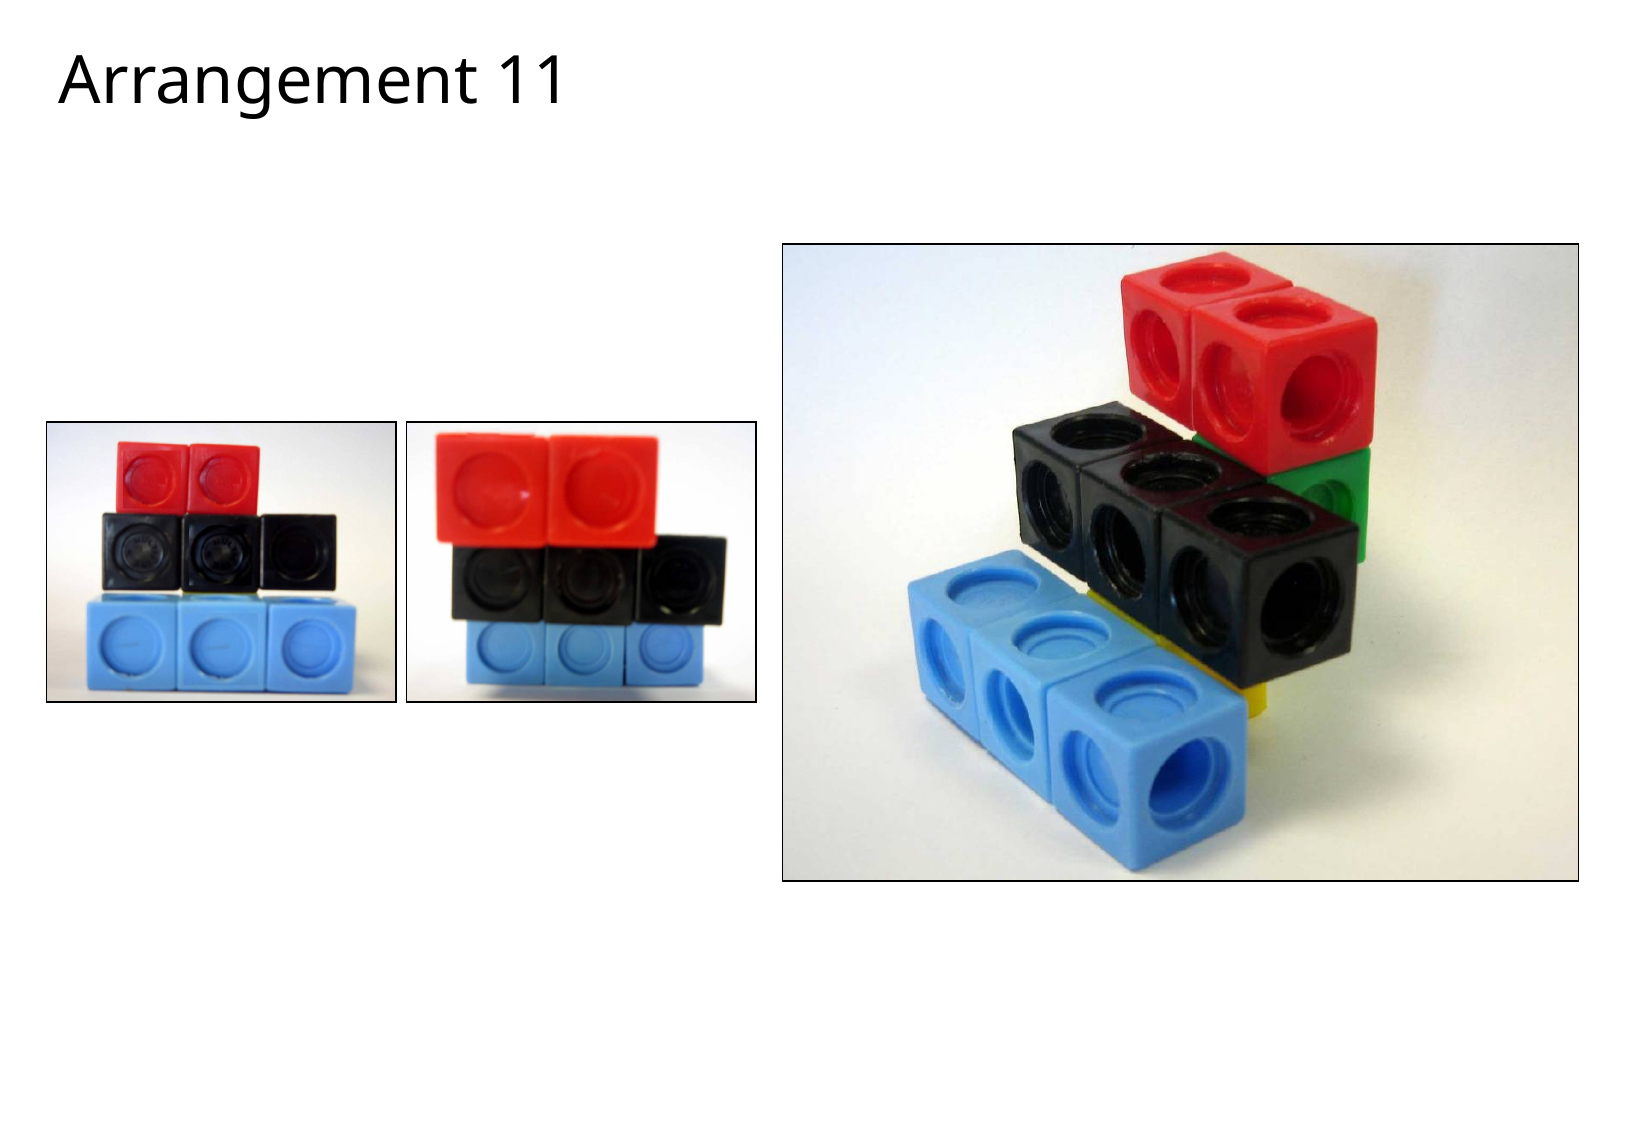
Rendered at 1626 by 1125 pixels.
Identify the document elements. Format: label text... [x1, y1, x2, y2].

picture [783, 244, 1578, 881]
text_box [47, 422, 756, 702]
title Arrangement 11 [43, 34, 596, 131]
